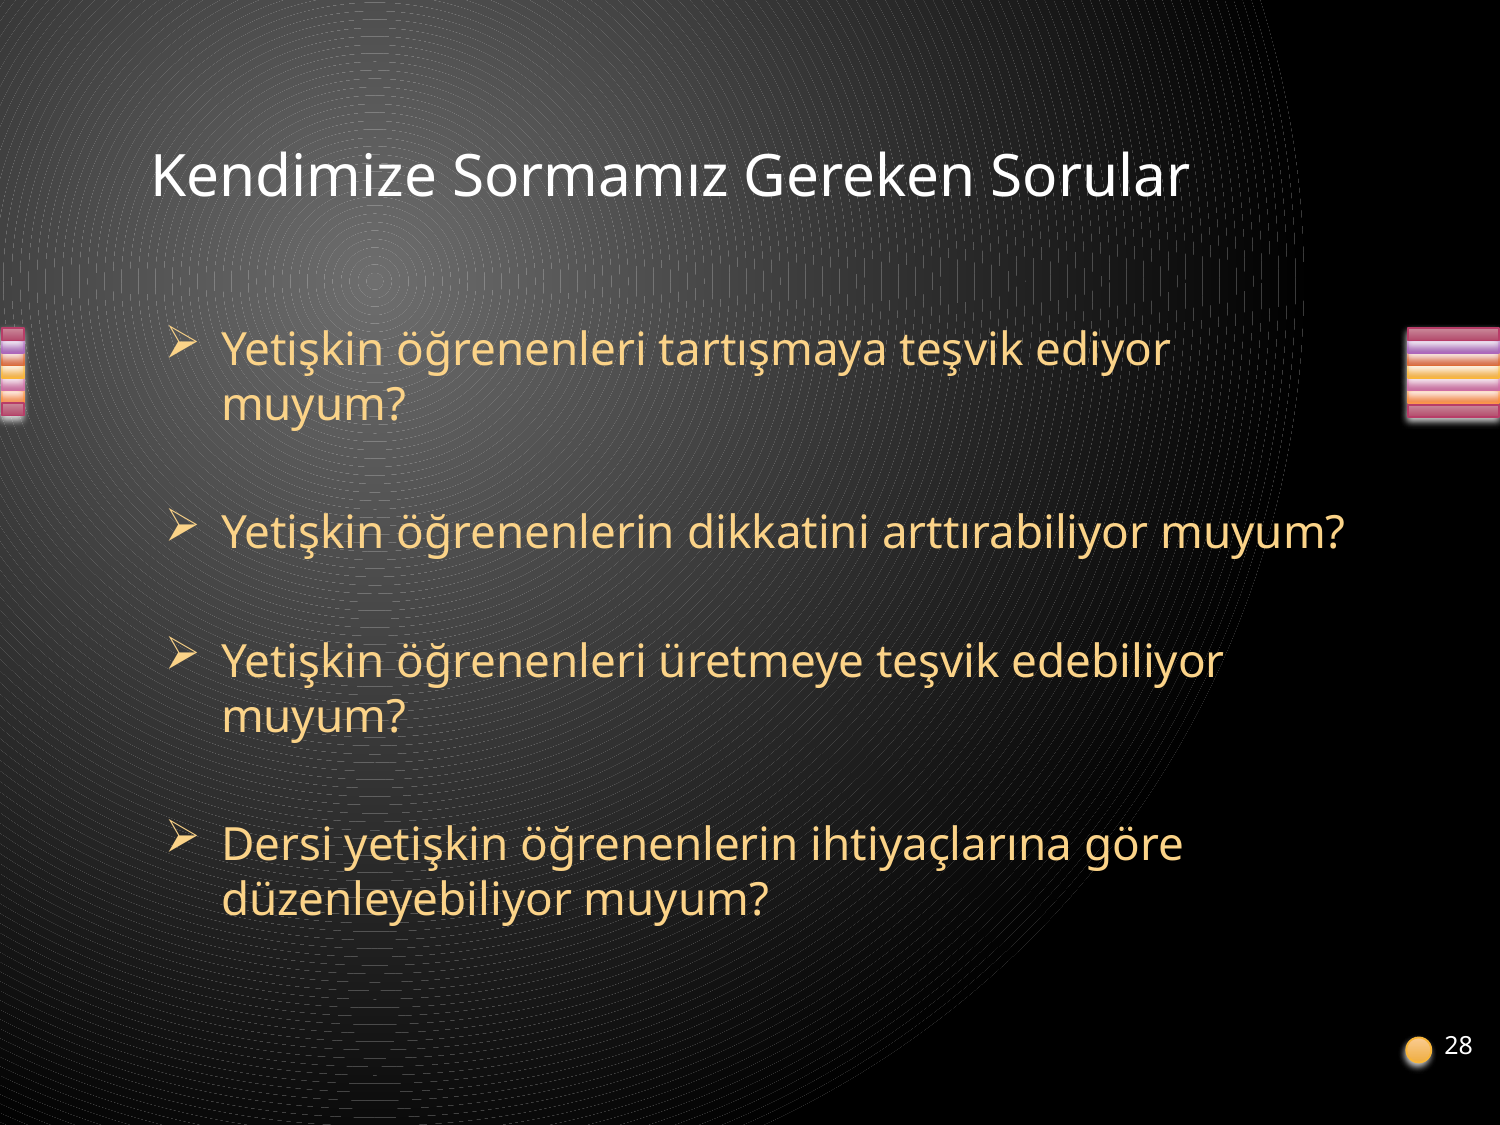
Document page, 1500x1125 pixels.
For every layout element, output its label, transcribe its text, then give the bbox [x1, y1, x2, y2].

title Kendimize Sormamız Gereken Sorular [135, 90, 1401, 216]
slide_number 28 [1429, 1009, 1500, 1084]
list Yetişkin öğrenenleri tartışmaya teşvik ediyor muyum? Yetişkin öğrenenlerin dikkatini arttırabiliyor muyum? Yetişkin öğrenenleri üretmeye teşvik edebiliyor muyum? Dersi yetişkin öğrenenlerin ihtiyaçlarına göre düzenleyebiliyor muyum? [150, 312, 1375, 1005]
